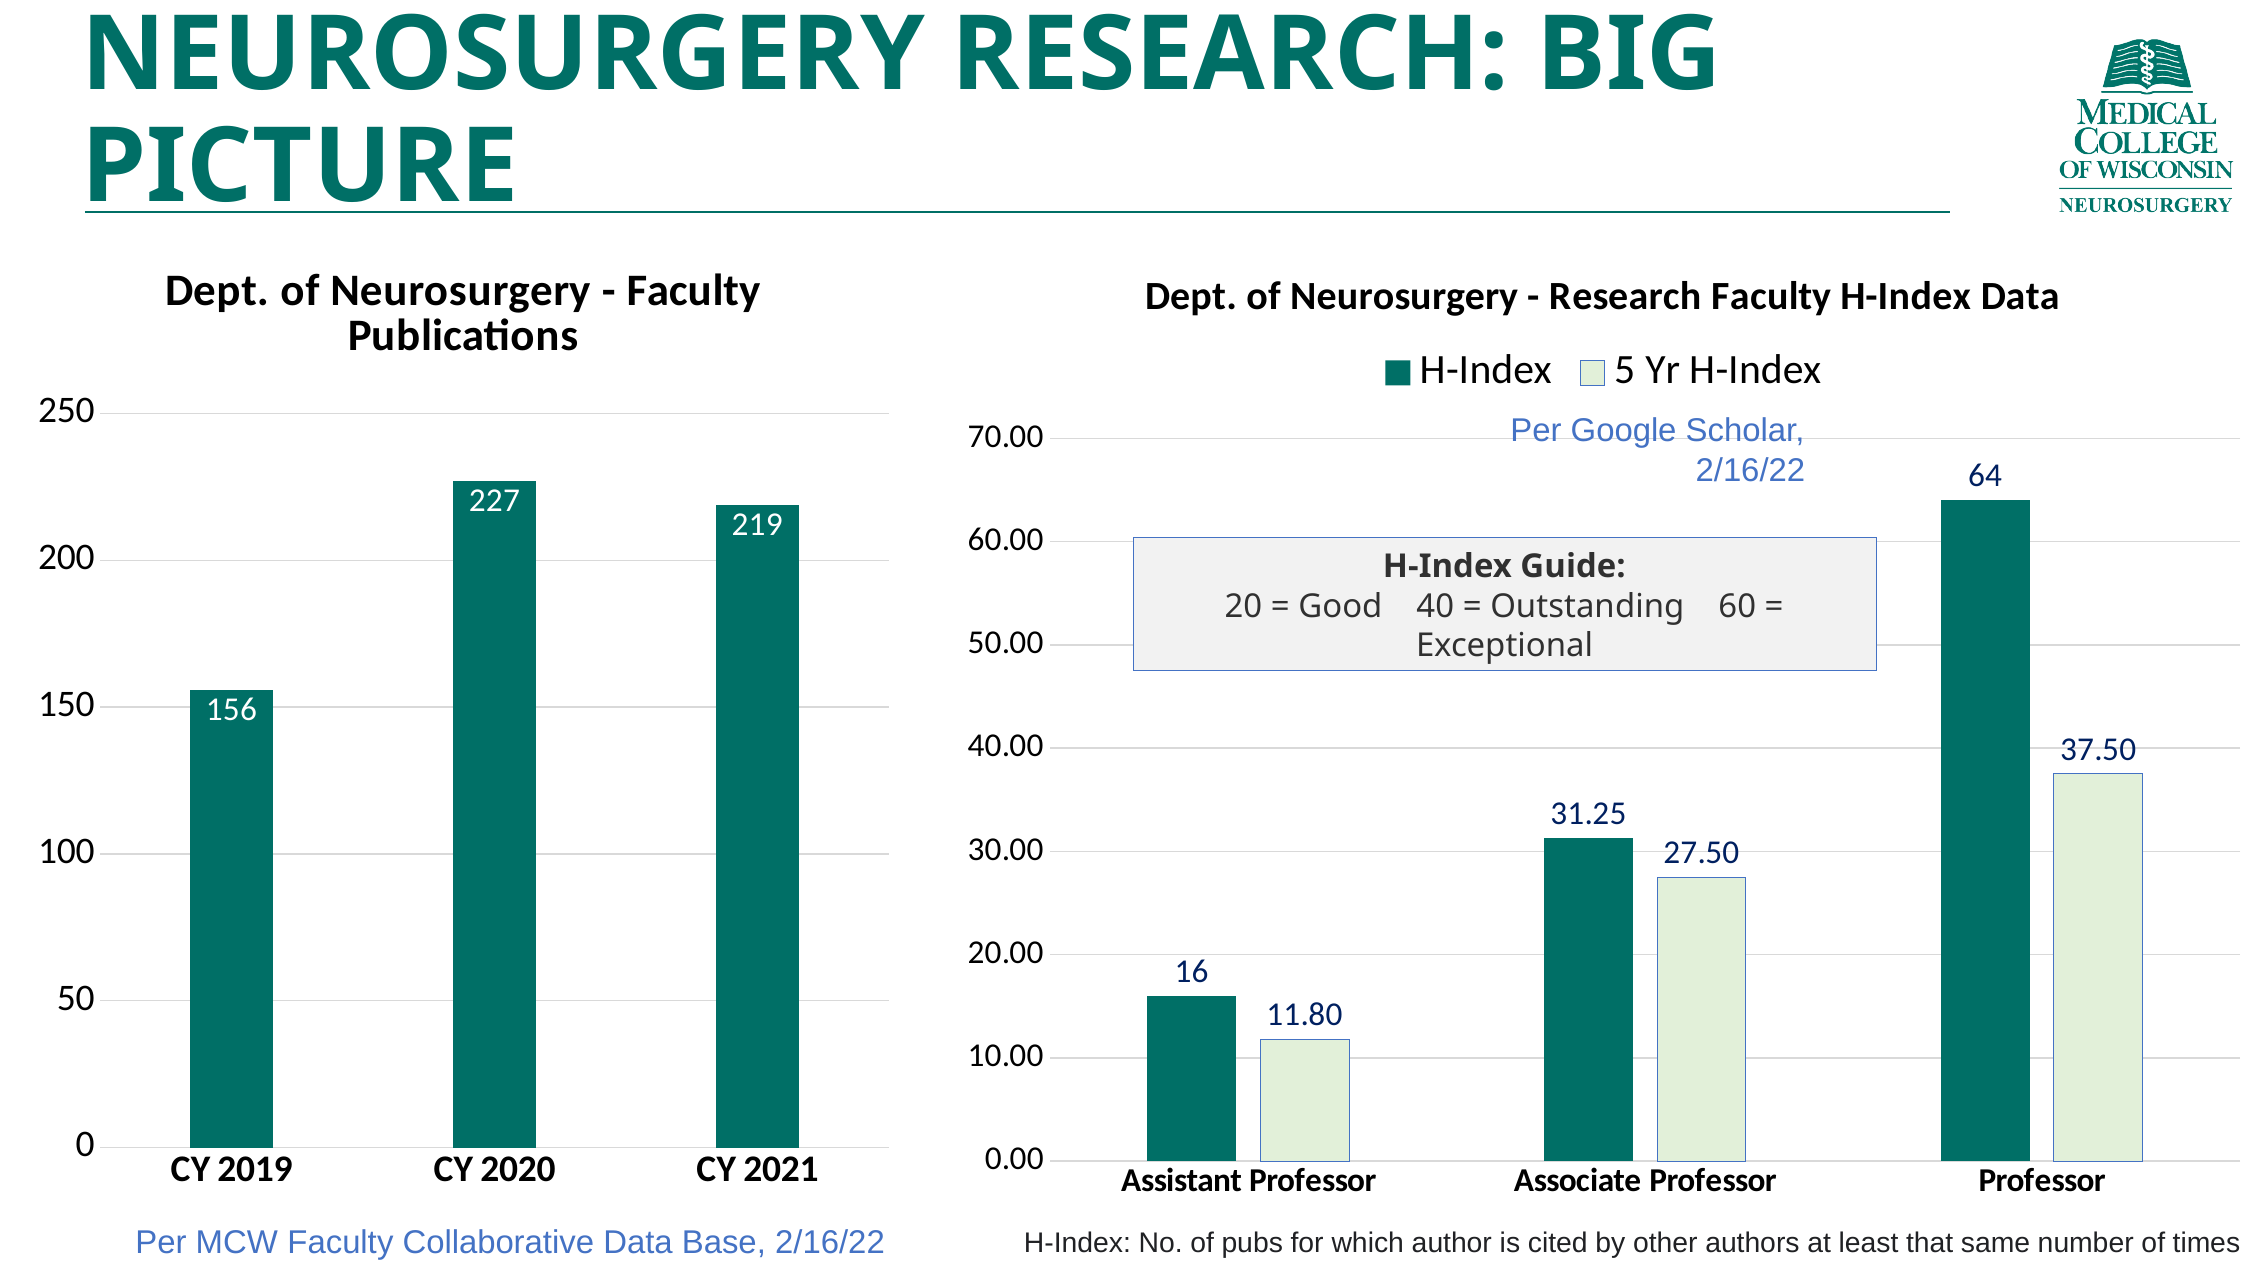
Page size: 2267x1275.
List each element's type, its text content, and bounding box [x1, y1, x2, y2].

text_box H-Index: No. of pubs for which author is cited by other authors at least that same number of times [1009, 1220, 2267, 1266]
picture [2045, 32, 2240, 221]
title NEUROSURGERY RESEARCH: BIG PICTURE [66, 3, 2022, 221]
chart [941, 238, 2267, 1220]
chart [20, 229, 907, 1211]
text_box Per MCW Faculty Collaborative Data Base, 2/16/22 [114, 1212, 907, 1268]
